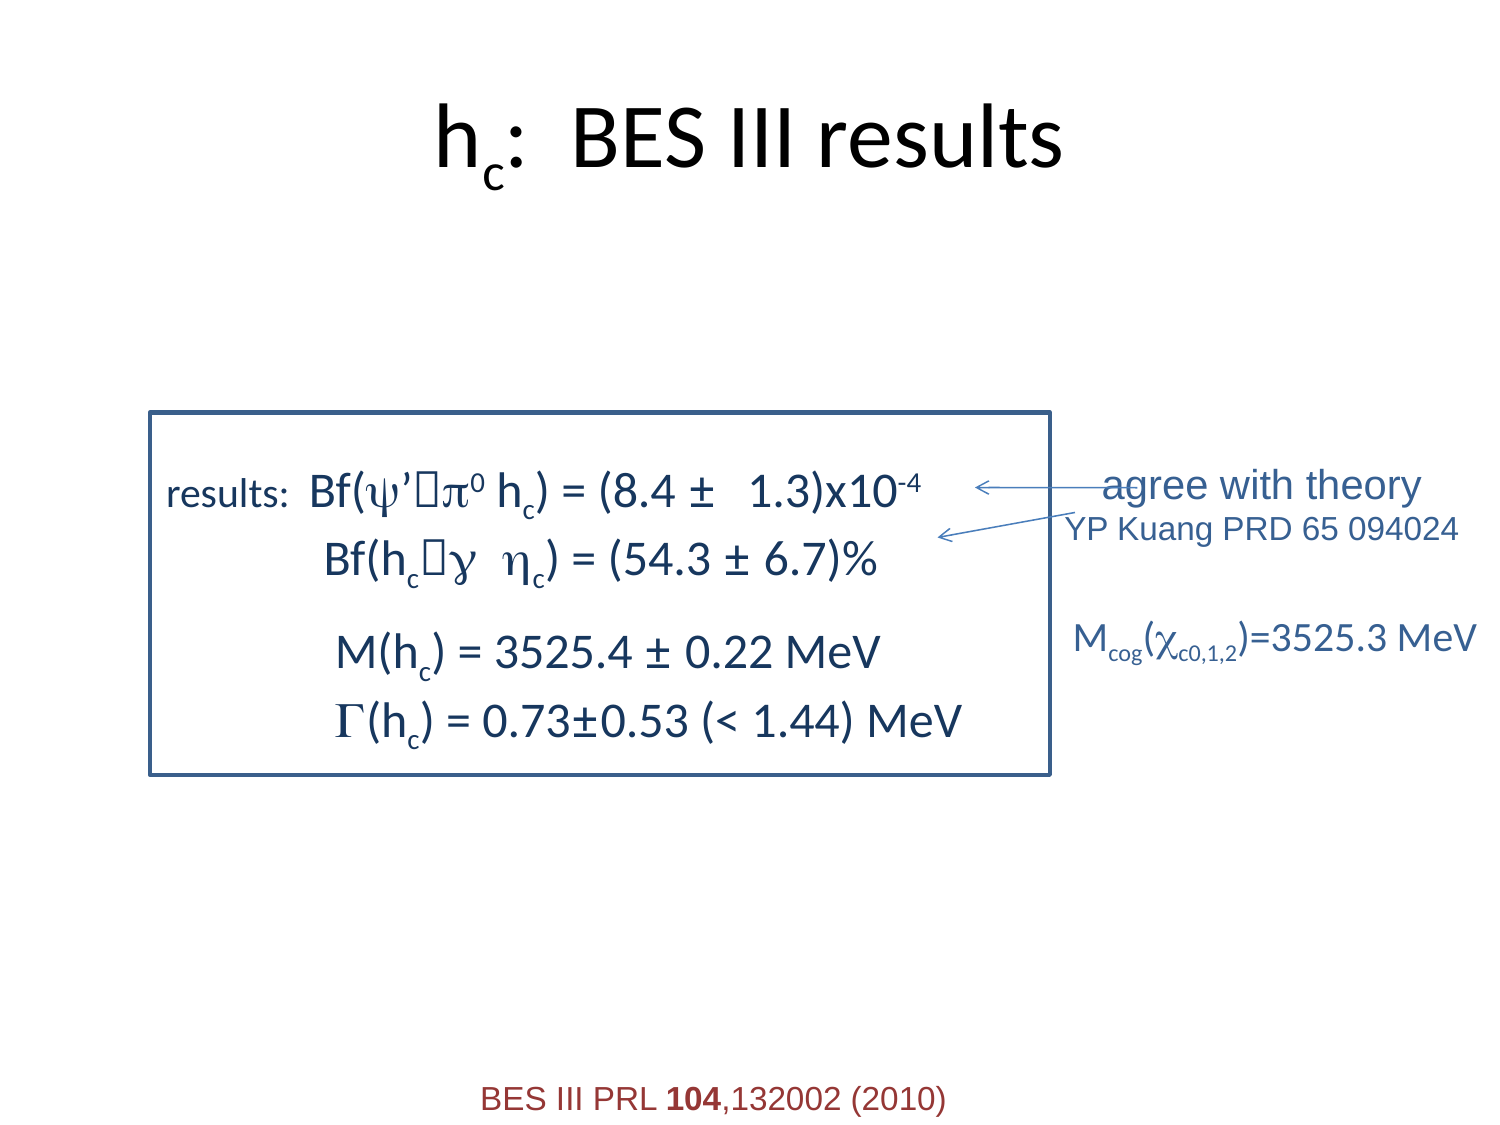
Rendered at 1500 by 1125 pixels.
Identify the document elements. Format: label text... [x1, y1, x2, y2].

text_box BES III PRL 104,132002 (2010) [465, 1069, 962, 1125]
text_box [148, 410, 1052, 777]
title hc: BES III results [75, 45, 1425, 233]
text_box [937, 512, 1076, 538]
text_box agree with theory YP Kuang PRD 65 094024 [1049, 450, 1475, 555]
text_box Mcog(χc0,1,2)=3525.3 MeV [1057, 602, 1493, 674]
